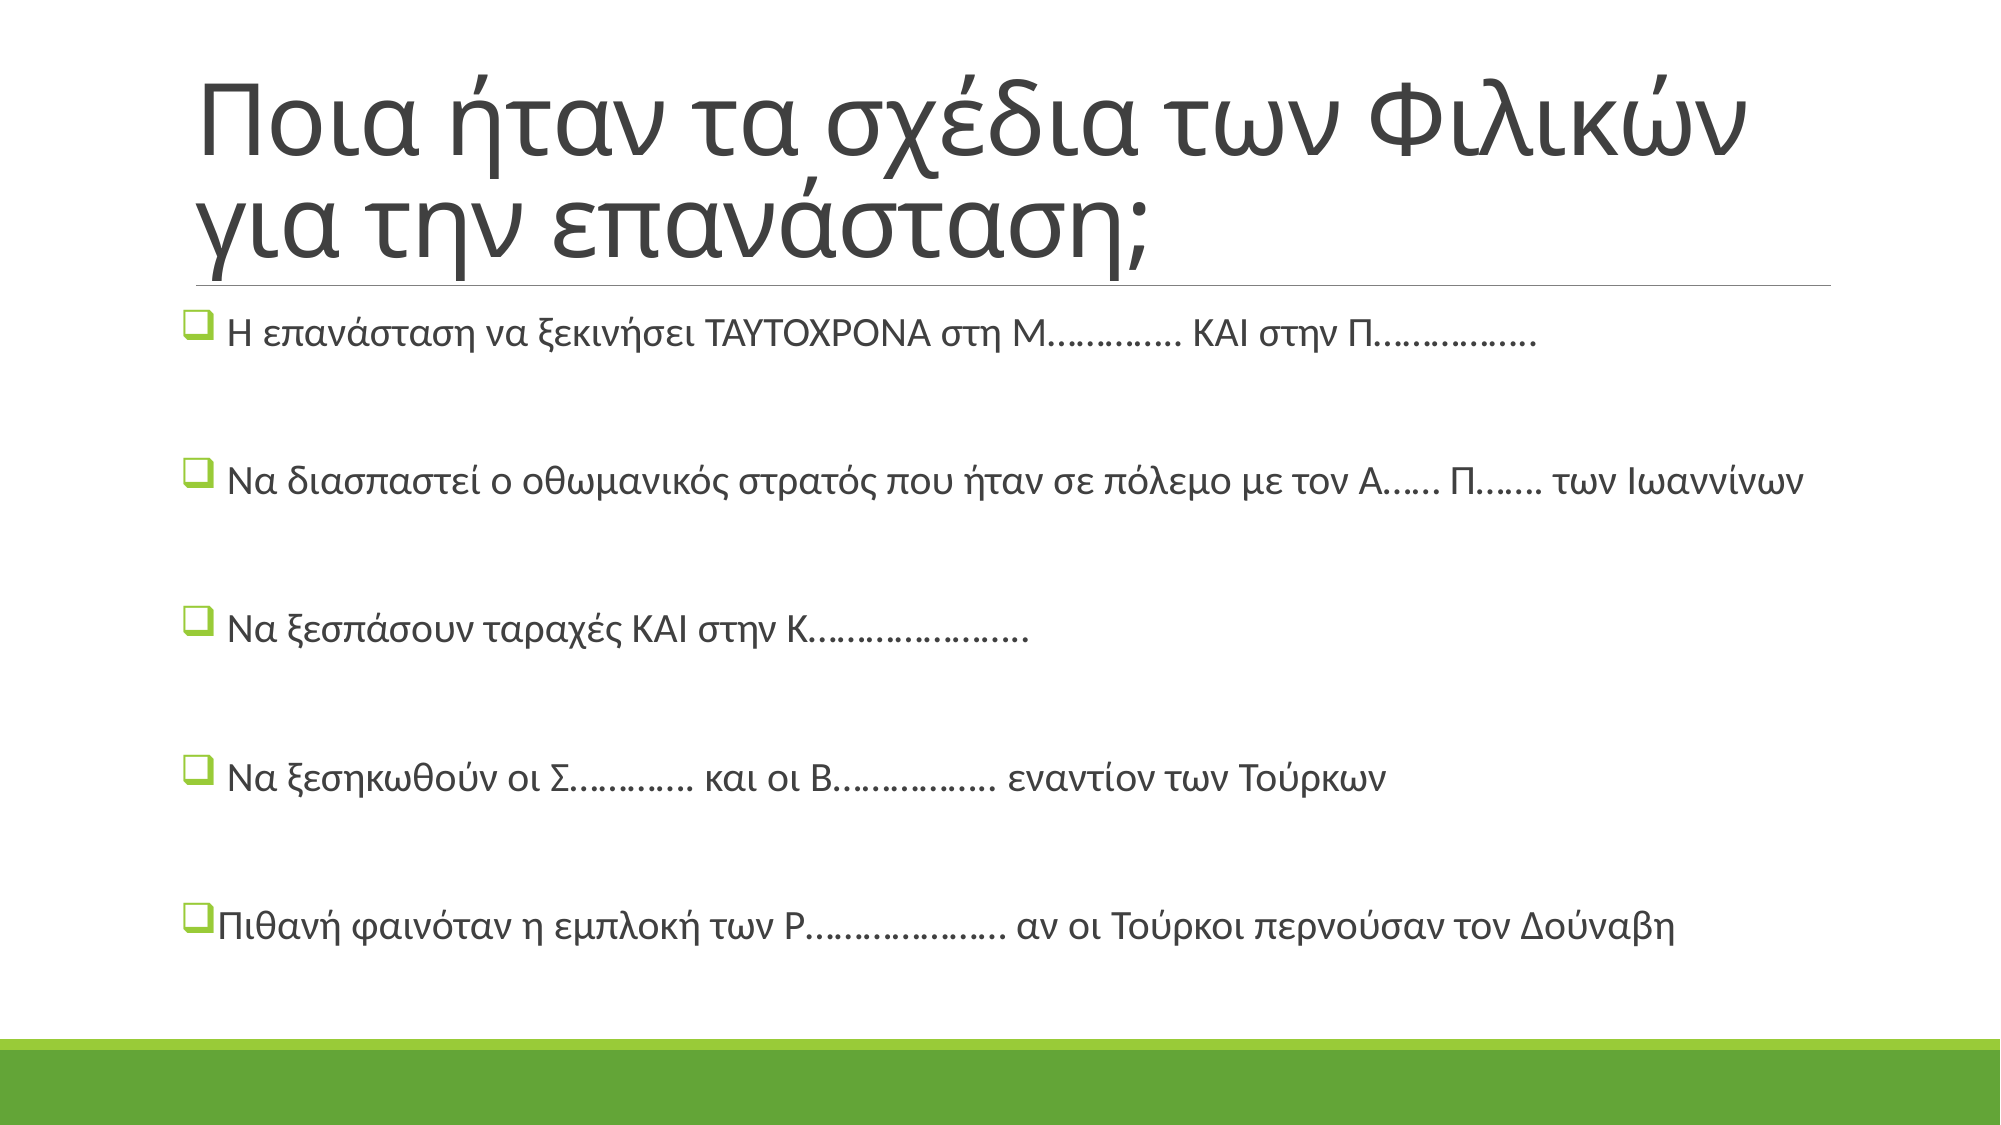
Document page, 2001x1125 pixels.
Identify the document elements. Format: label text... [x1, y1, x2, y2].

list Η επανάσταση να ξεκινήσει ΤΑΥΤΟΧΡΟΝΑ στη Μ………….. ΚΑΙ στην Π…………….. Να διασπαστεί ο οθωμανικός στρατός που ήταν σε πόλεμο με τον Α…… Π……. των Ιωαννίνων Να ξεσπάσουν ταραχές ΚΑΙ στην Κ………………….. Να ξεσηκωθούν οι Σ…………. και οι Β…………….. εναντίον των Τούρκων Πιθανή φαινόταν η εμπλοκή των Ρ………………… αν οι Τούρκοι περνούσαν τον Δούναβη [180, 302, 1830, 963]
title Ποια ήταν τα σχέδια των Φιλικών για την επανάσταση; [180, 47, 1830, 285]
